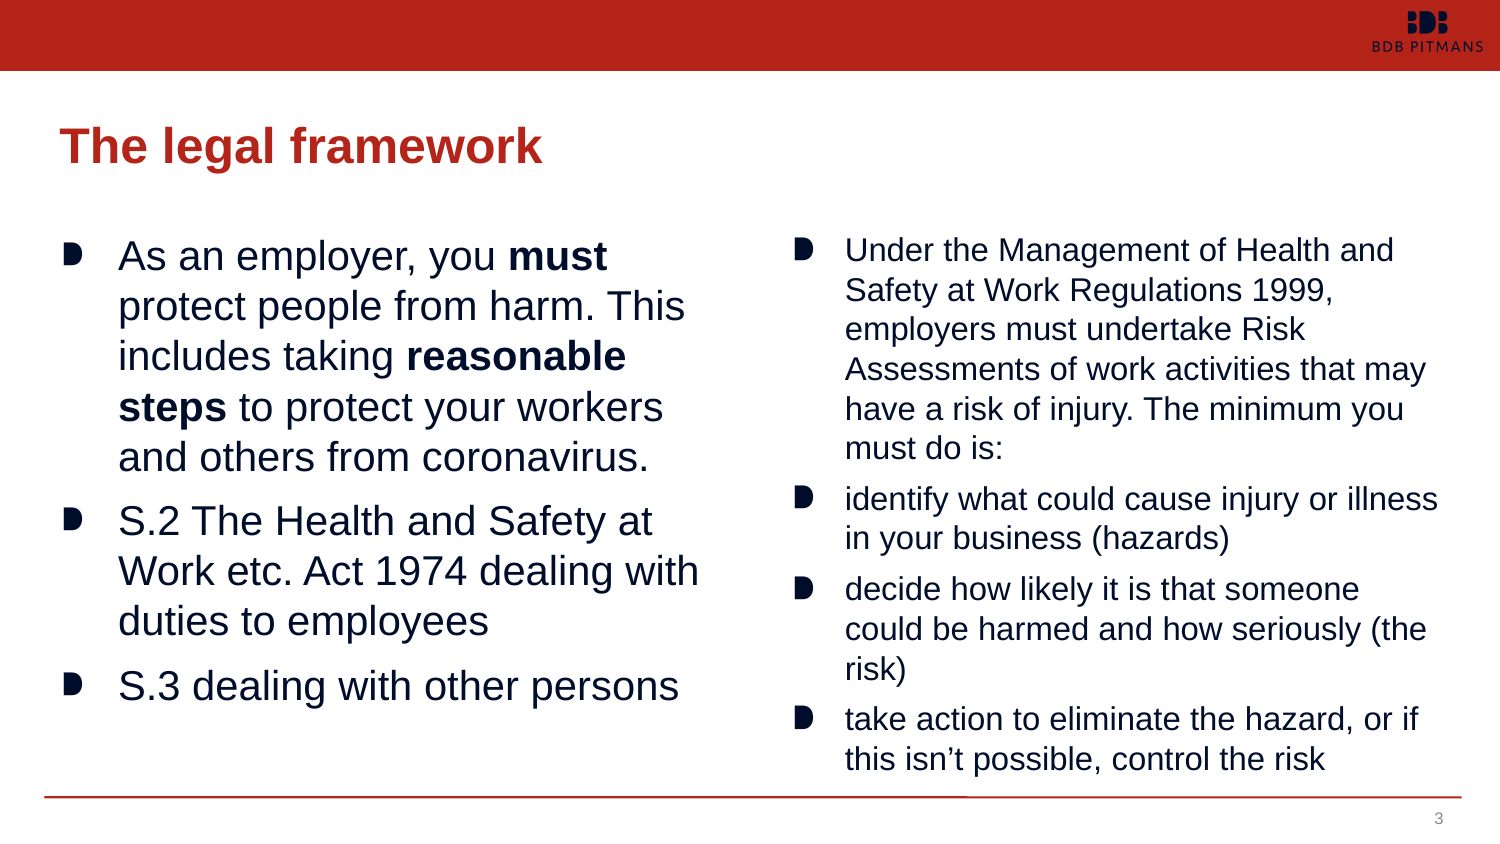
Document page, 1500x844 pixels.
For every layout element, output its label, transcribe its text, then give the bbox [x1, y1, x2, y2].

picture [790, 234, 820, 264]
text_box [735, 538, 1342, 814]
picture [59, 669, 89, 699]
list As an employer, you must protect people from harm. This includes taking reasonable steps to protect your workers and others from coronavirus. S.2 The Health and Safety at Work etc. Act 1974 dealing with duties to employees S.3 dealing with other persons [44, 221, 731, 789]
picture [59, 239, 89, 269]
list Under the Management of Health and Safety at Work Regulations 1999, employers must undertake Risk Assessments of work activities that may have a risk of injury. The minimum you must do is: identify what could cause injury or illness in your business (hazards) decide how likely it is that someone could be harmed and how seriously (the risk) take action to eliminate the hazard, or if this isn’t possible, control the risk [775, 221, 1462, 789]
title The legal framework [44, 88, 1462, 200]
slide_number 3 [1399, 803, 1459, 833]
picture [59, 504, 89, 534]
picture [790, 482, 820, 512]
picture [0, 0, 1500, 71]
